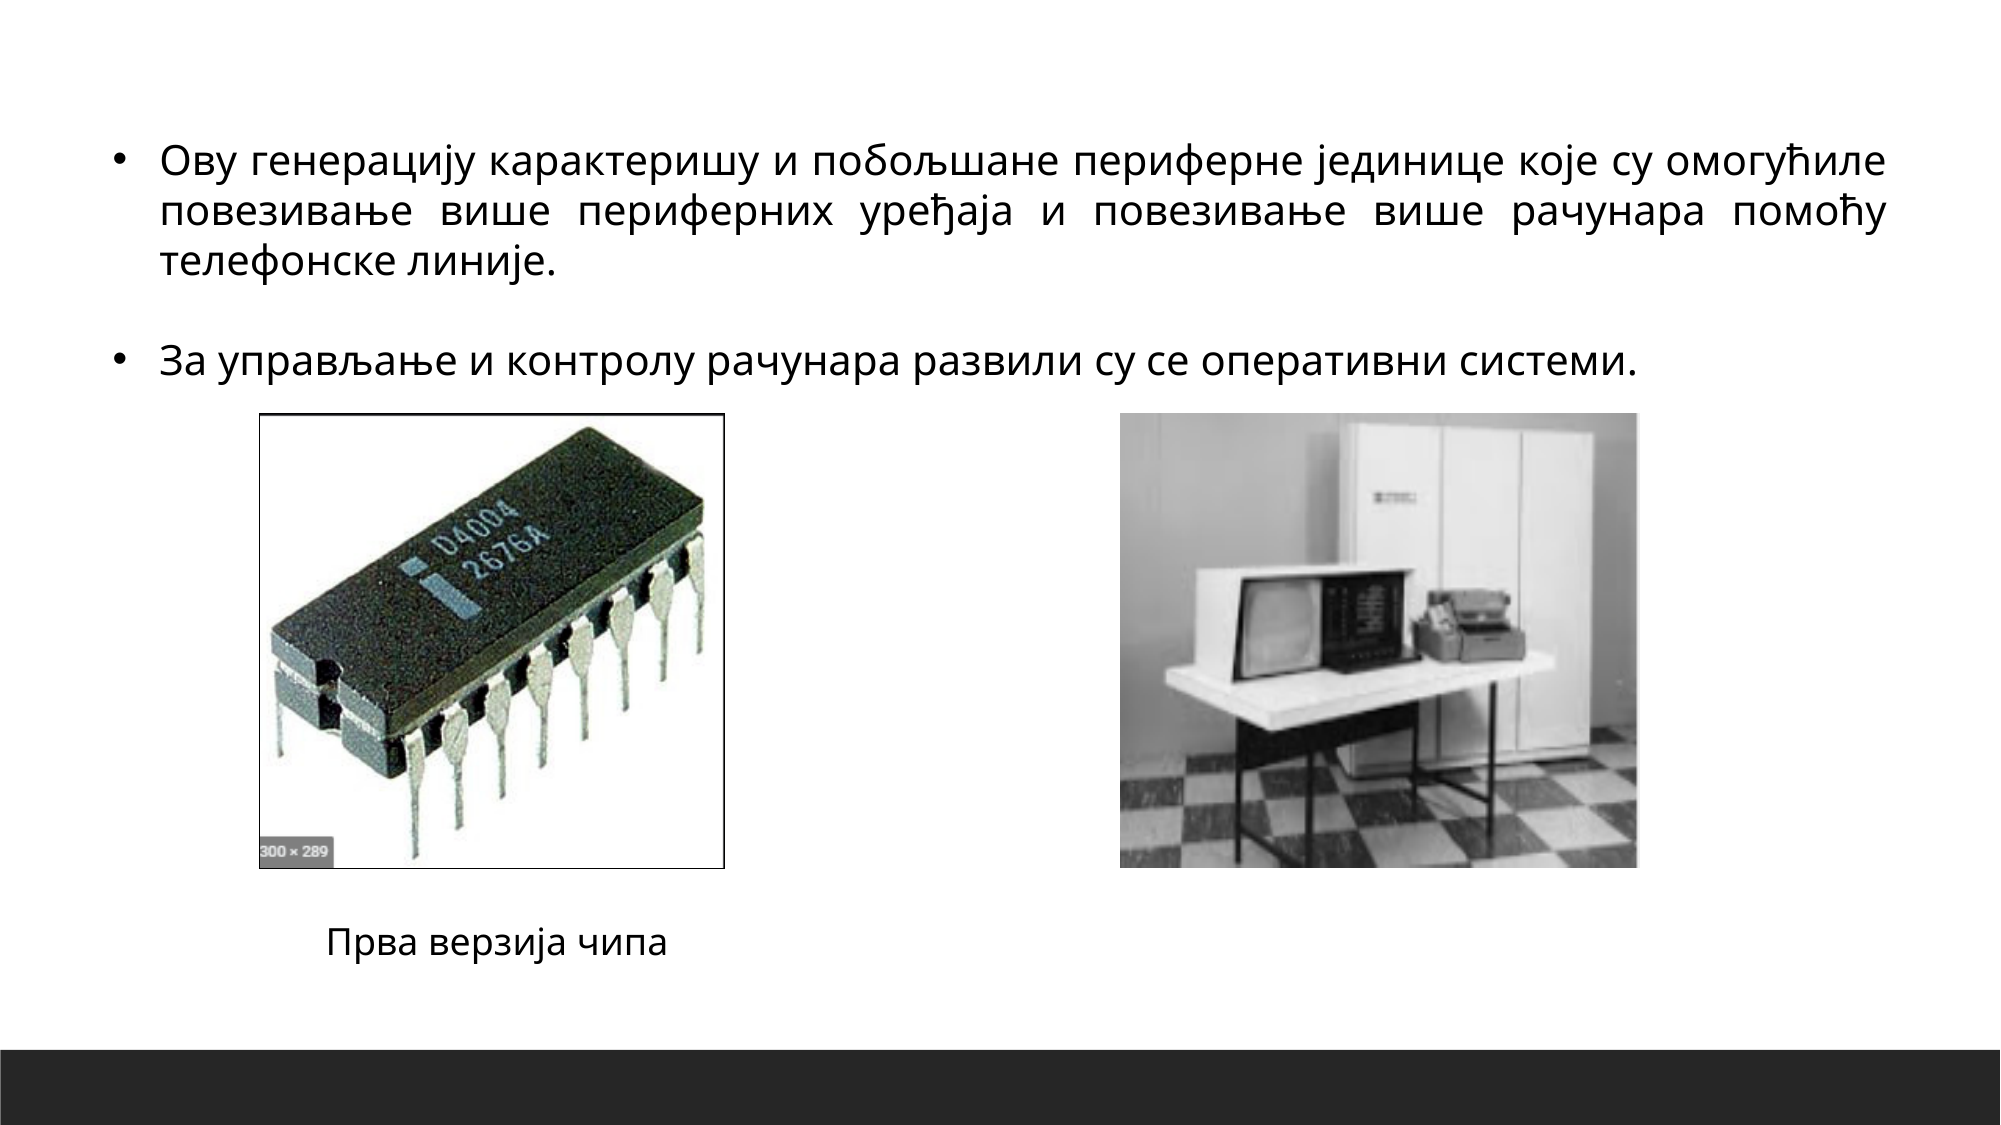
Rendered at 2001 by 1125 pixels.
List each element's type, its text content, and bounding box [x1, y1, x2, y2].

picture [1119, 412, 1640, 869]
text_box Прва верзија чипа [310, 910, 771, 971]
picture [258, 412, 726, 869]
text_box Ову генерацију карактеришу и побољшане периферне јединице које су омогућиле повезивање више периферних уређаја и повезивање више рачунара помоћу телефонске линије. За управљање и контролу рачунара развили су се оперативни системи. [97, 126, 1903, 391]
